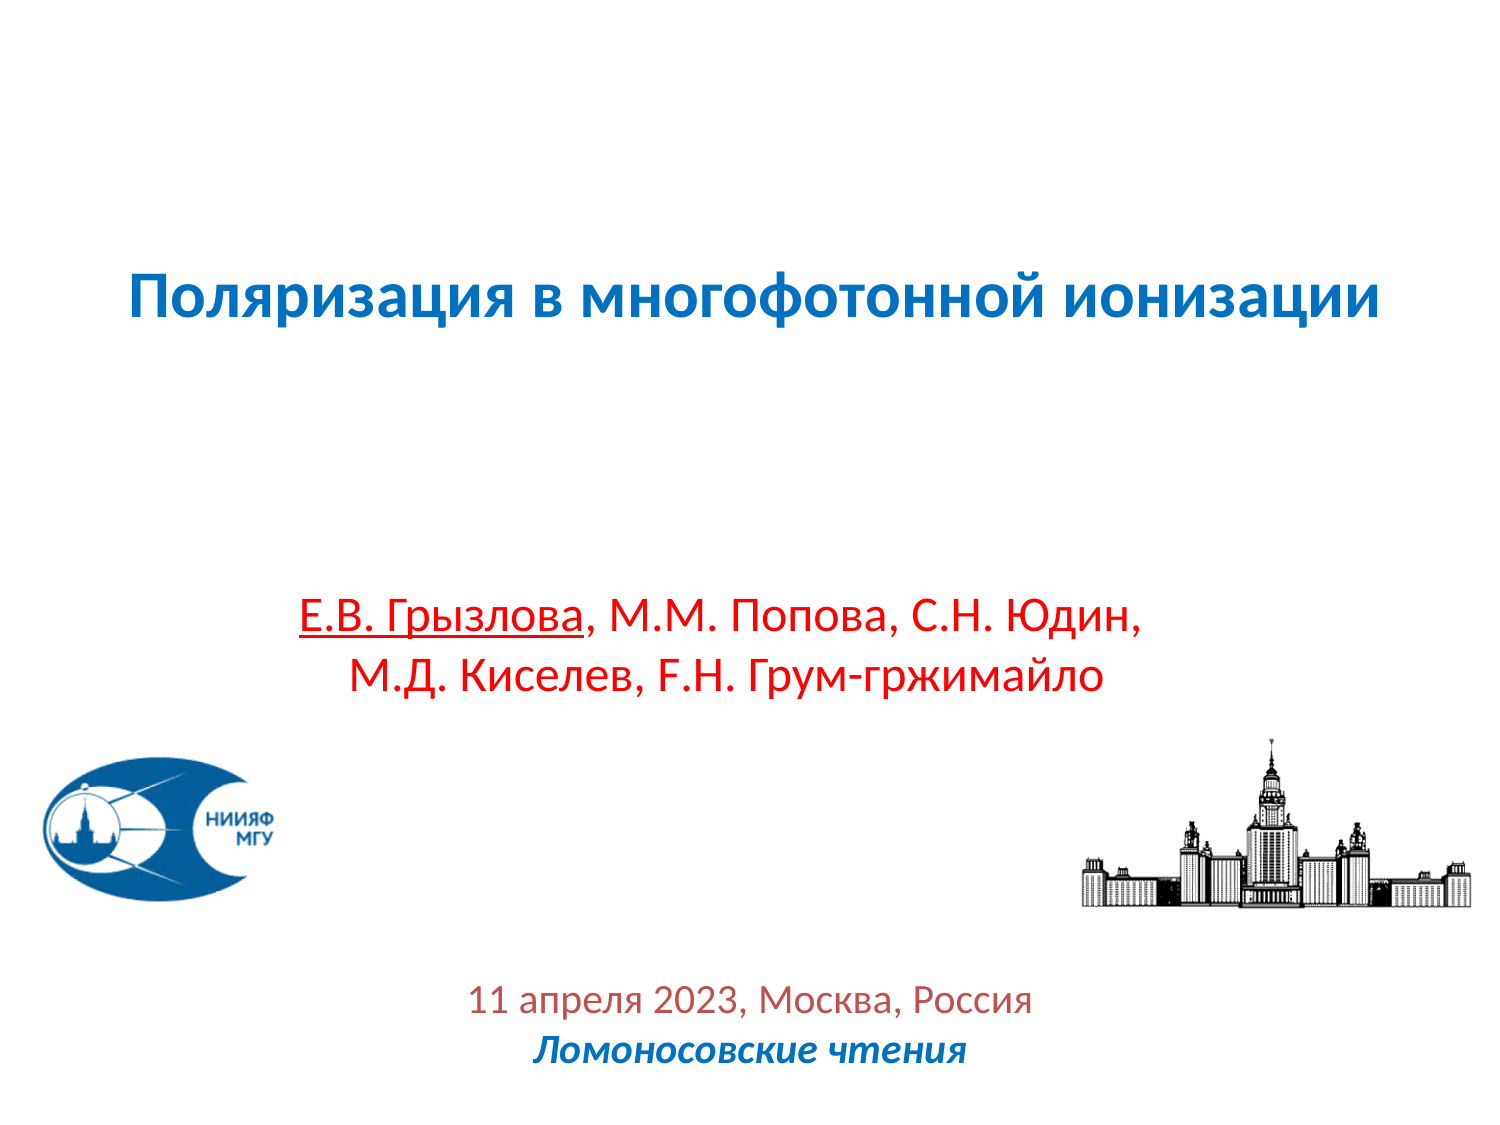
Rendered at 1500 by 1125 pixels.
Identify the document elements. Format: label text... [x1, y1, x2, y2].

picture [40, 715, 275, 950]
text_box Е.В. Грызлова, M.М. Попова, C.Н. Юдин, M.Д. Киселев, F.Н. Грум-гржимайло [194, 574, 1258, 709]
picture [1068, 727, 1486, 913]
text_box Поляризация в многофотонной ионизации [76, 243, 1436, 339]
text_box 11 апреля 2023, Москва, Россия Ломоносовские чтения [0, 964, 1500, 1079]
